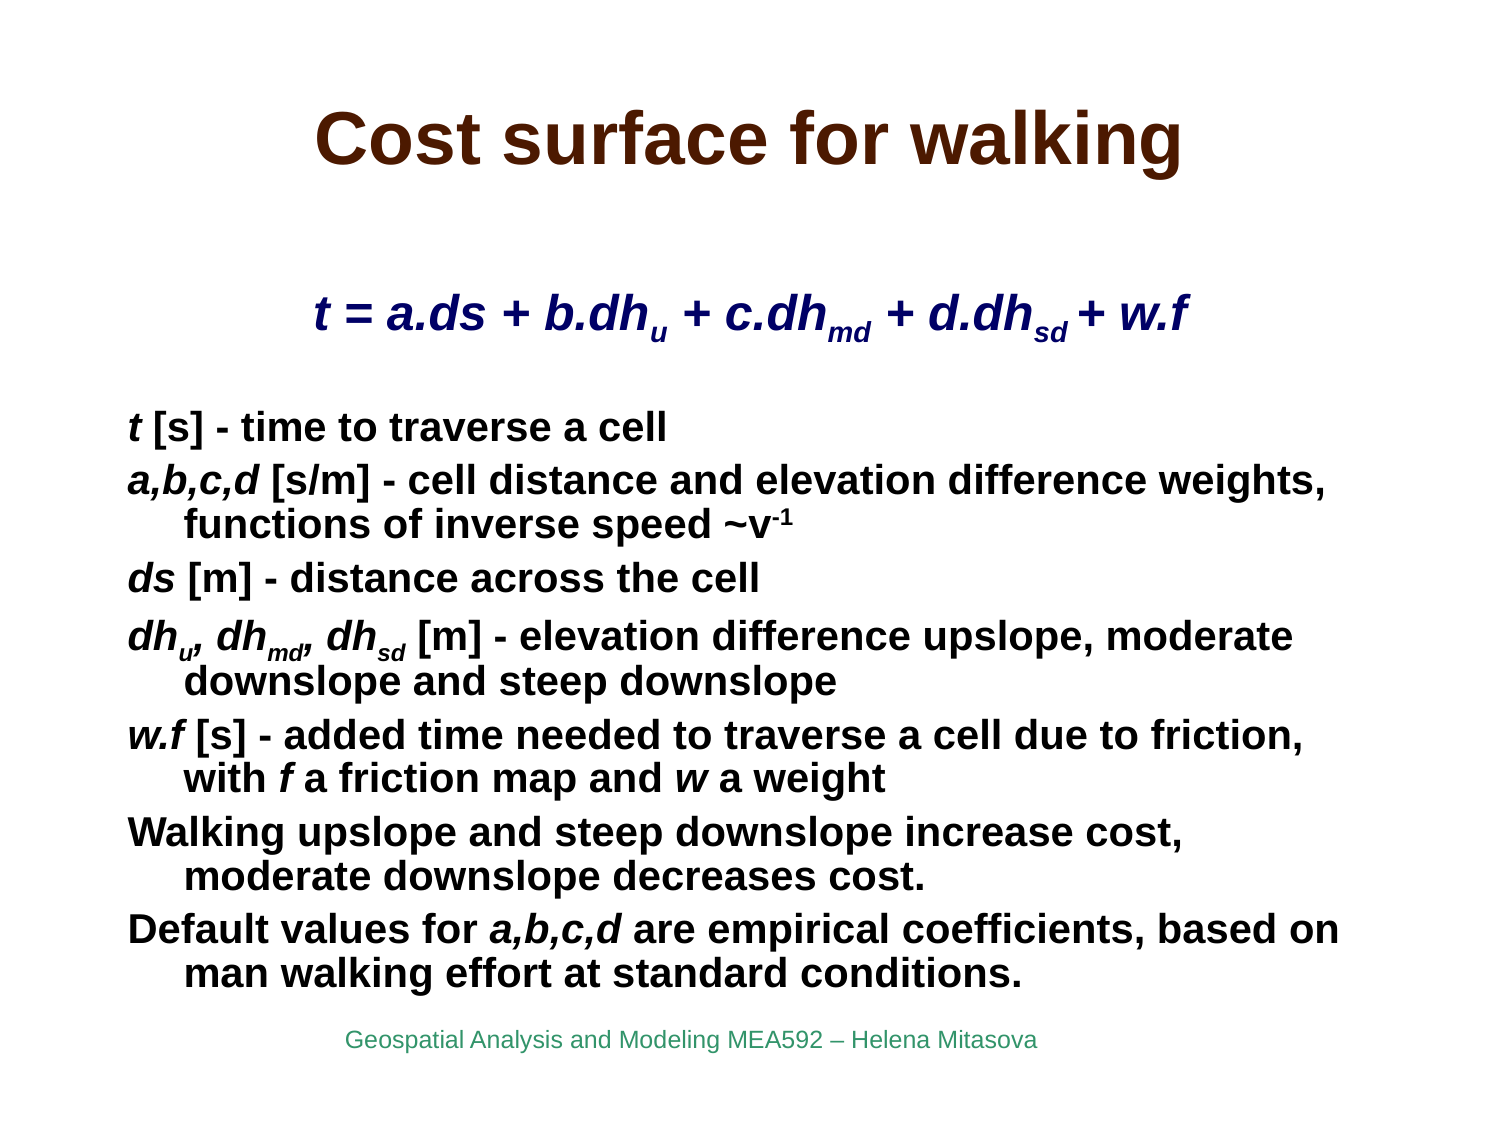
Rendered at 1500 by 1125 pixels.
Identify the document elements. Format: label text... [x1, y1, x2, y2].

footer Geospatial Analysis and Modeling MEA592 – Helena Mitasova [329, 1020, 1199, 1125]
title Cost surface for walking [112, 93, 1388, 188]
list t = a.ds + b.dhu + c.dhmd + d.dhsd + w.f t [s] - time to traverse a cell a,b,c,d [s/m] - cell distance and elevation difference weights, functions of inverse speed ~v-1 ds [m] - distance across the cell dhu, dhmd, dhsd [m] - elevation difference upslope, moderate downslope and steep downslope w.f [s] - added time needed to traverse a cell due to friction, with f a friction map and w a weight Walking upslope and steep downslope increase cost, moderate downslope decreases cost. Default values for a,b,c,d are empirical coefficients, based on man walking effort at standard conditions. [112, 275, 1388, 1004]
